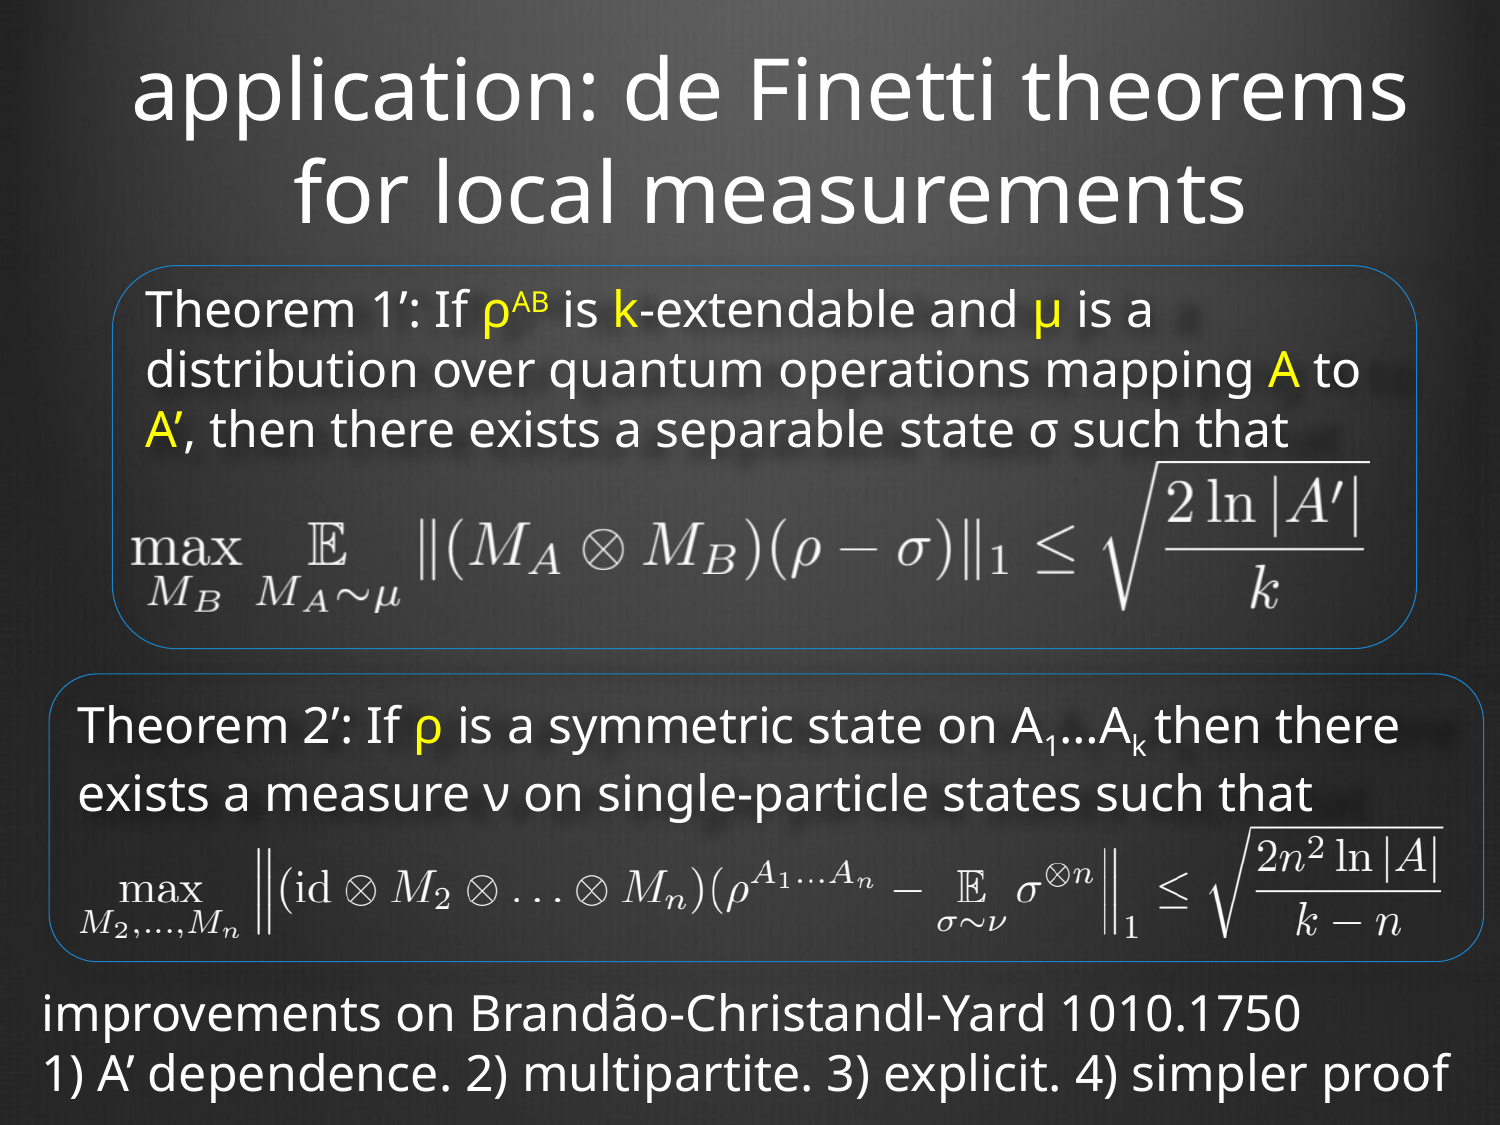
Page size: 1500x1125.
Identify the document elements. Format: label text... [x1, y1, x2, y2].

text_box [112, 265, 1417, 649]
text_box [49, 673, 1484, 962]
text_box improvements on Brandão-Christandl-Yard 1010.1750 1) A’ dependence. 2) multipartite. 3) explicit. 4) simpler proof [26, 973, 1465, 1109]
title application: de Finetti theorems for local measurements [112, 19, 1431, 255]
